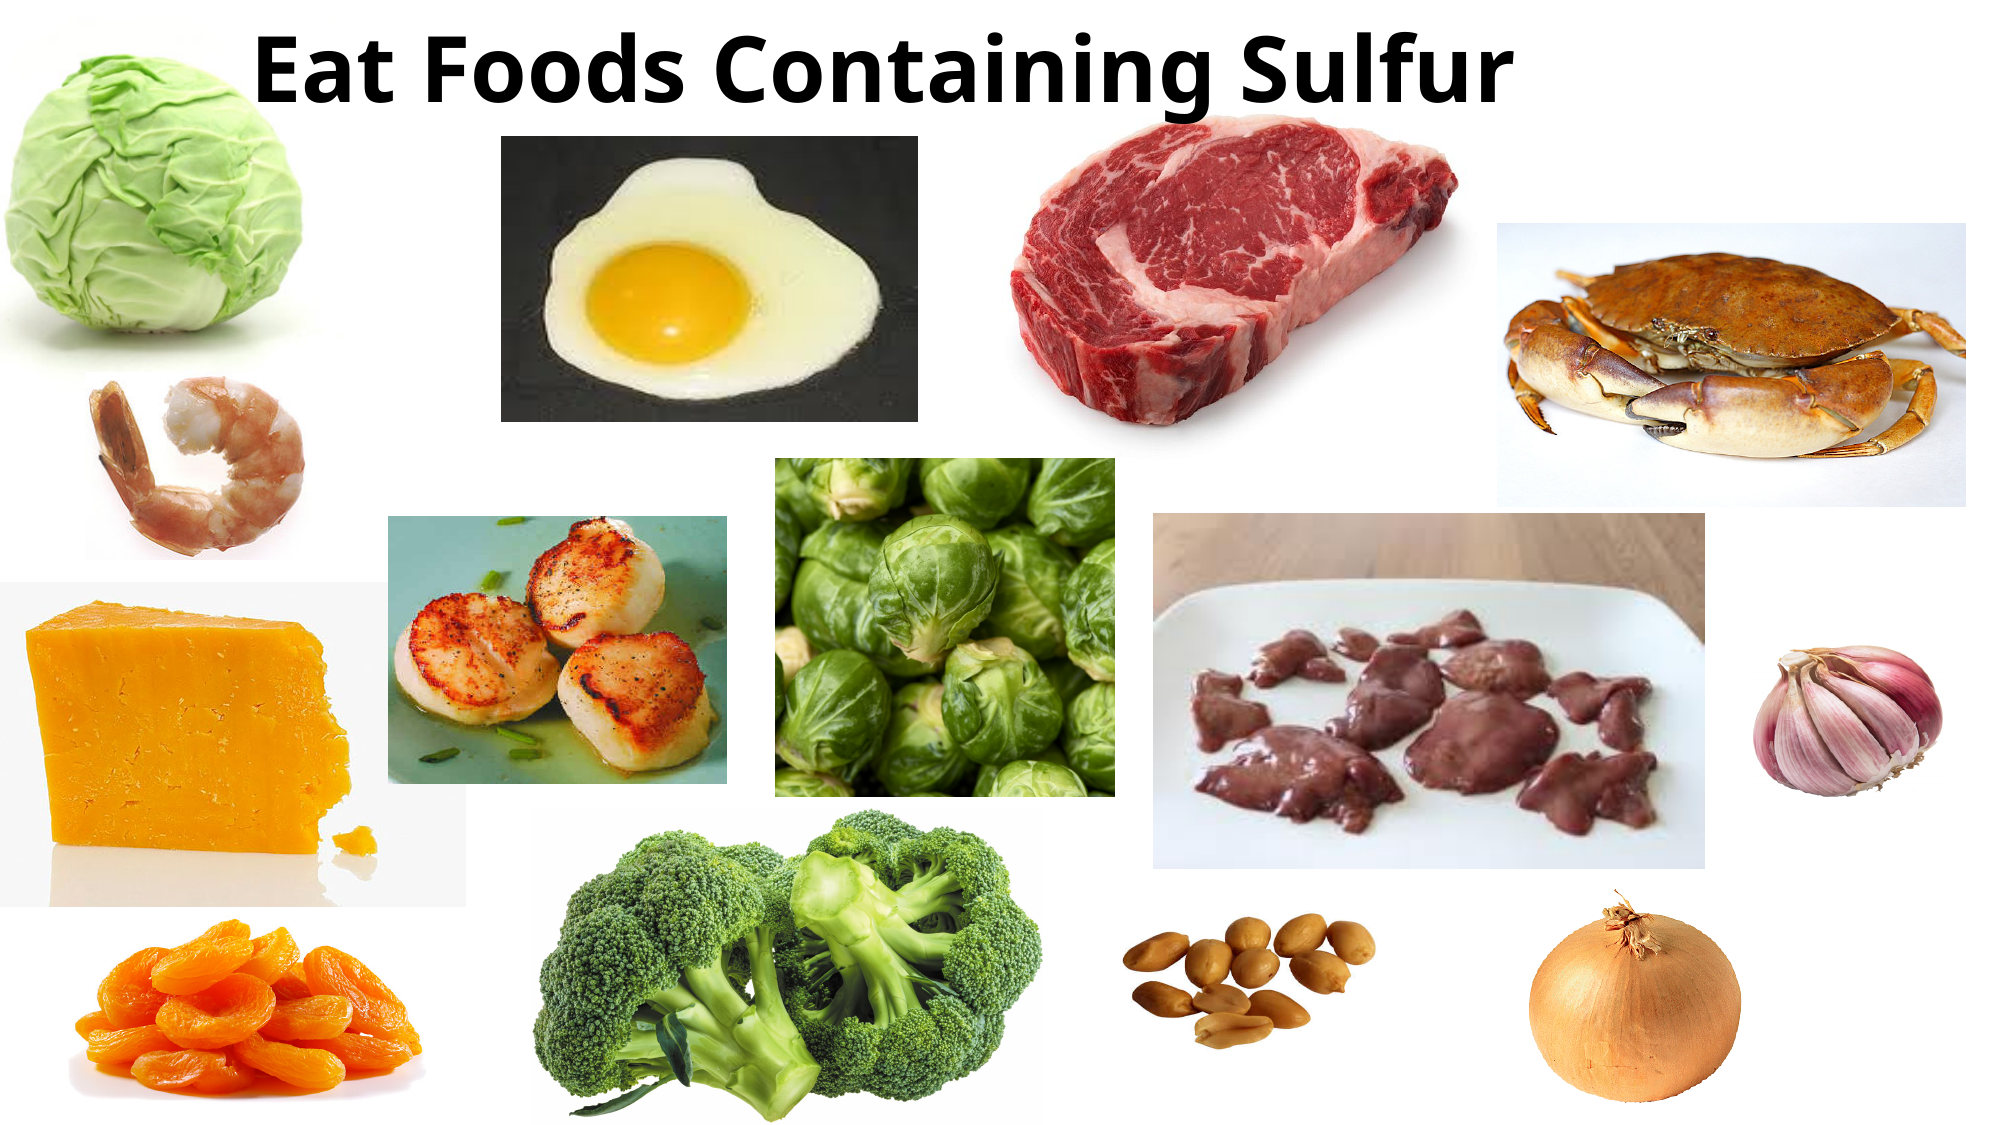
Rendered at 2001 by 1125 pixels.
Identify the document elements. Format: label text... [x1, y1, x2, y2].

picture [501, 136, 918, 422]
picture [0, 516, 727, 1107]
picture [1114, 906, 1382, 1057]
picture [1753, 645, 1943, 797]
picture [1153, 513, 1705, 869]
picture [775, 18, 1966, 797]
picture [1527, 887, 1742, 1107]
picture [532, 808, 1043, 1125]
title Eat Foods Containing Sulfur [419, 0, 2000, 167]
picture [0, 0, 419, 560]
